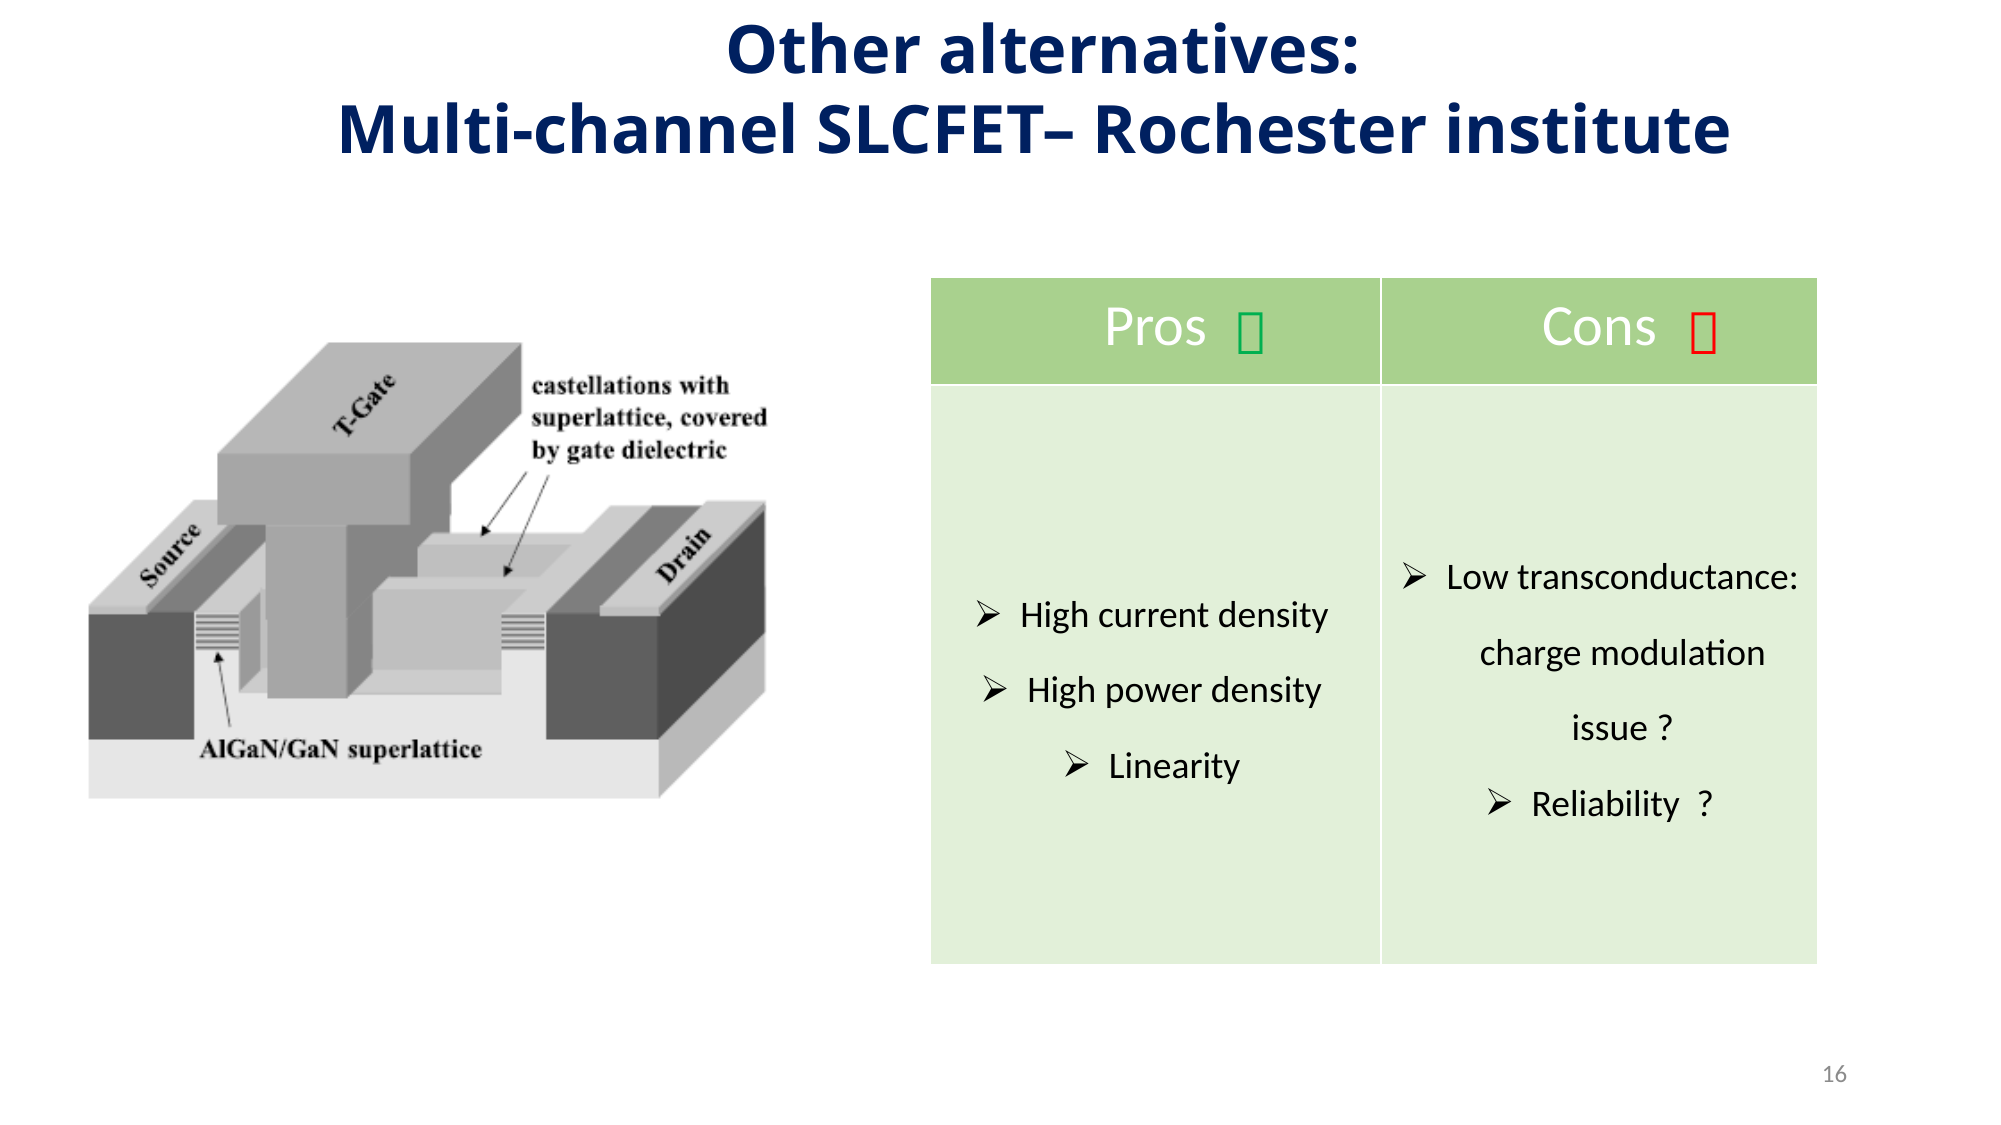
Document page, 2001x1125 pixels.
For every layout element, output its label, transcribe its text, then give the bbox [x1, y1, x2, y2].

text_box  [1672, 288, 1759, 374]
table_cell High current density High power density Linearity [931, 386, 1380, 964]
slide_number 16 [1412, 1042, 1863, 1103]
table_header Pros [931, 278, 1380, 384]
picture [47, 325, 820, 815]
table_cell Low transconductance: charge modulation issue ? Reliability ? [1382, 386, 1817, 964]
text_box Other alternatives: Multi-channel SLCFET– Rochester institute [228, 0, 1876, 175]
text_box  [1218, 288, 1306, 374]
table_header Cons [1382, 278, 1817, 384]
